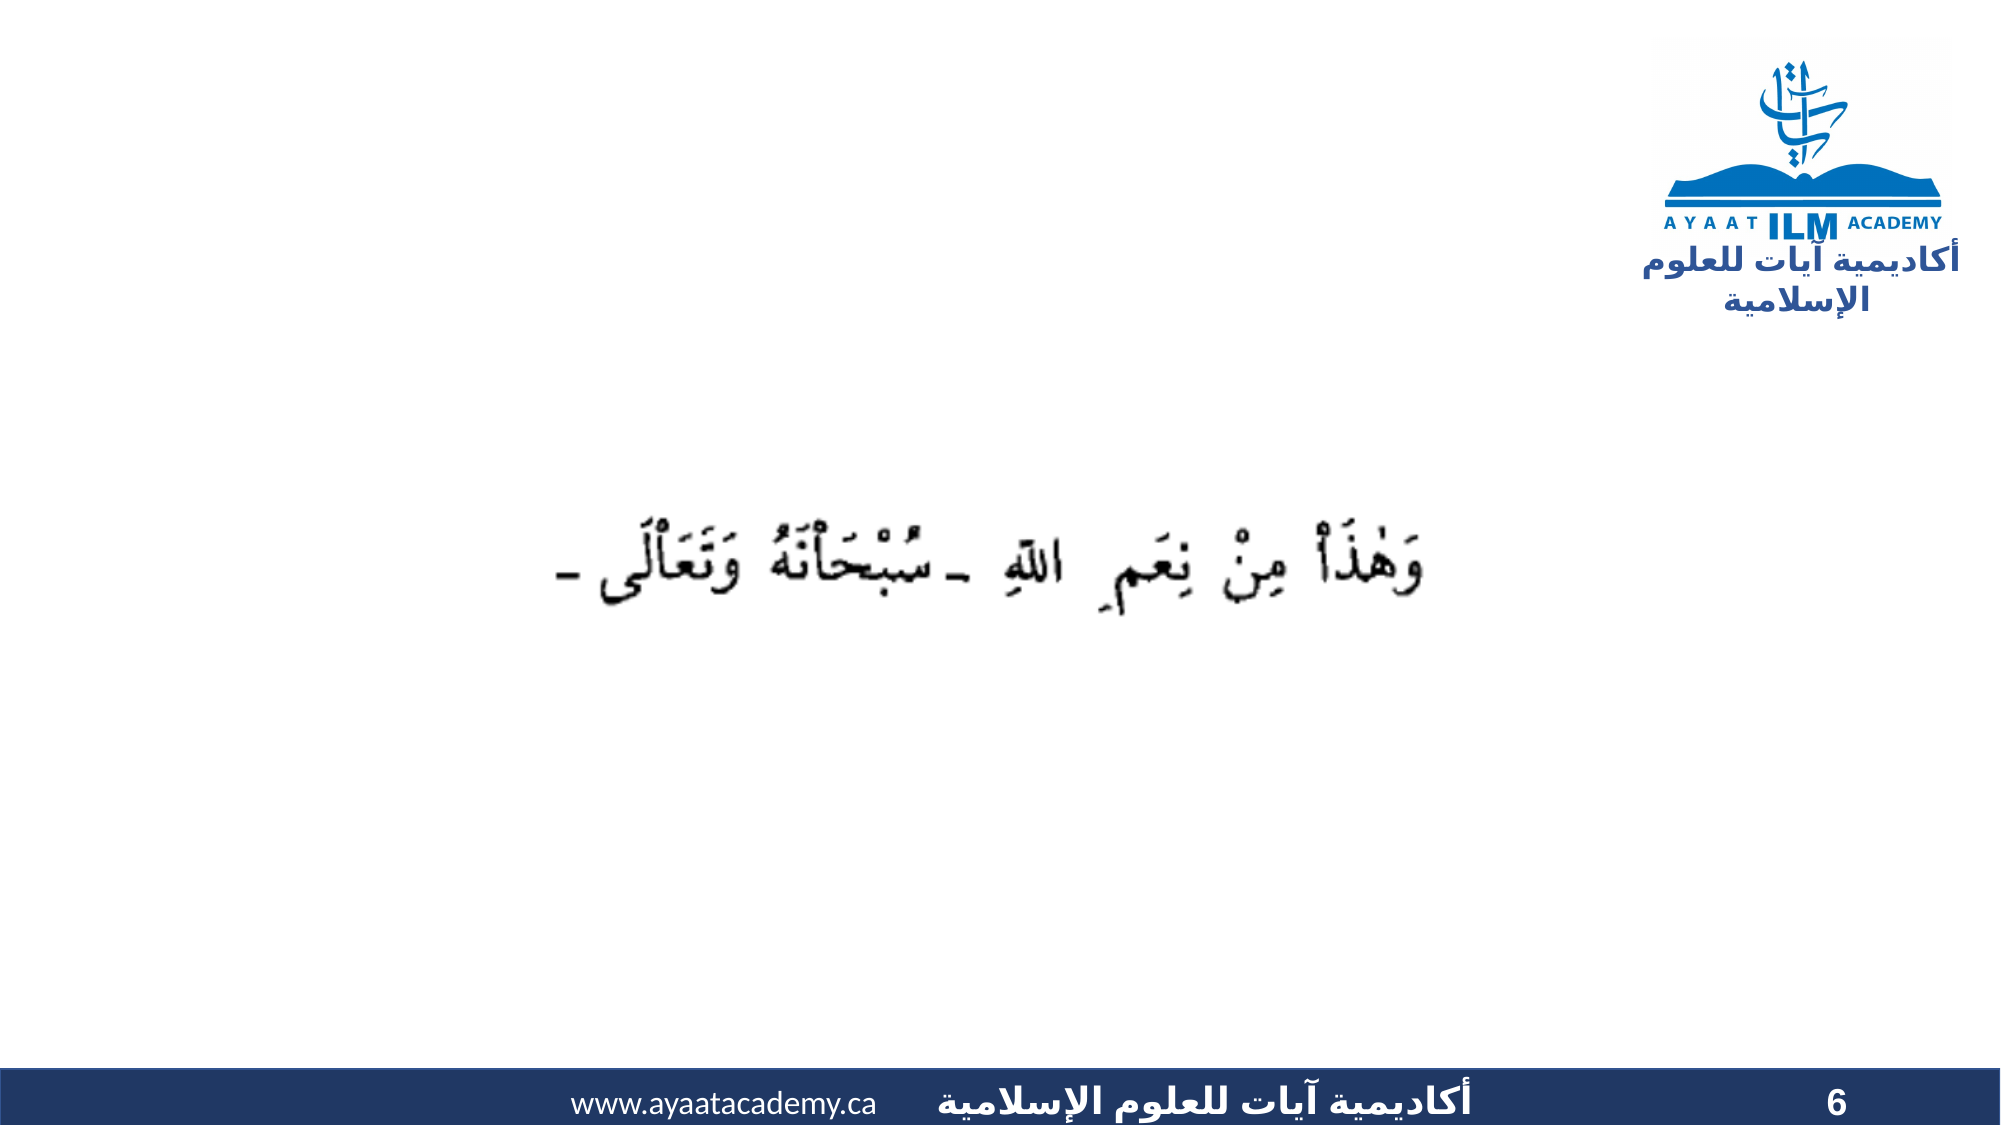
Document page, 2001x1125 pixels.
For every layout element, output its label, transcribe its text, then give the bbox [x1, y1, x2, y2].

picture [1651, 37, 1952, 257]
picture [551, 505, 1449, 620]
slide_number 6 [1412, 1070, 1863, 1125]
